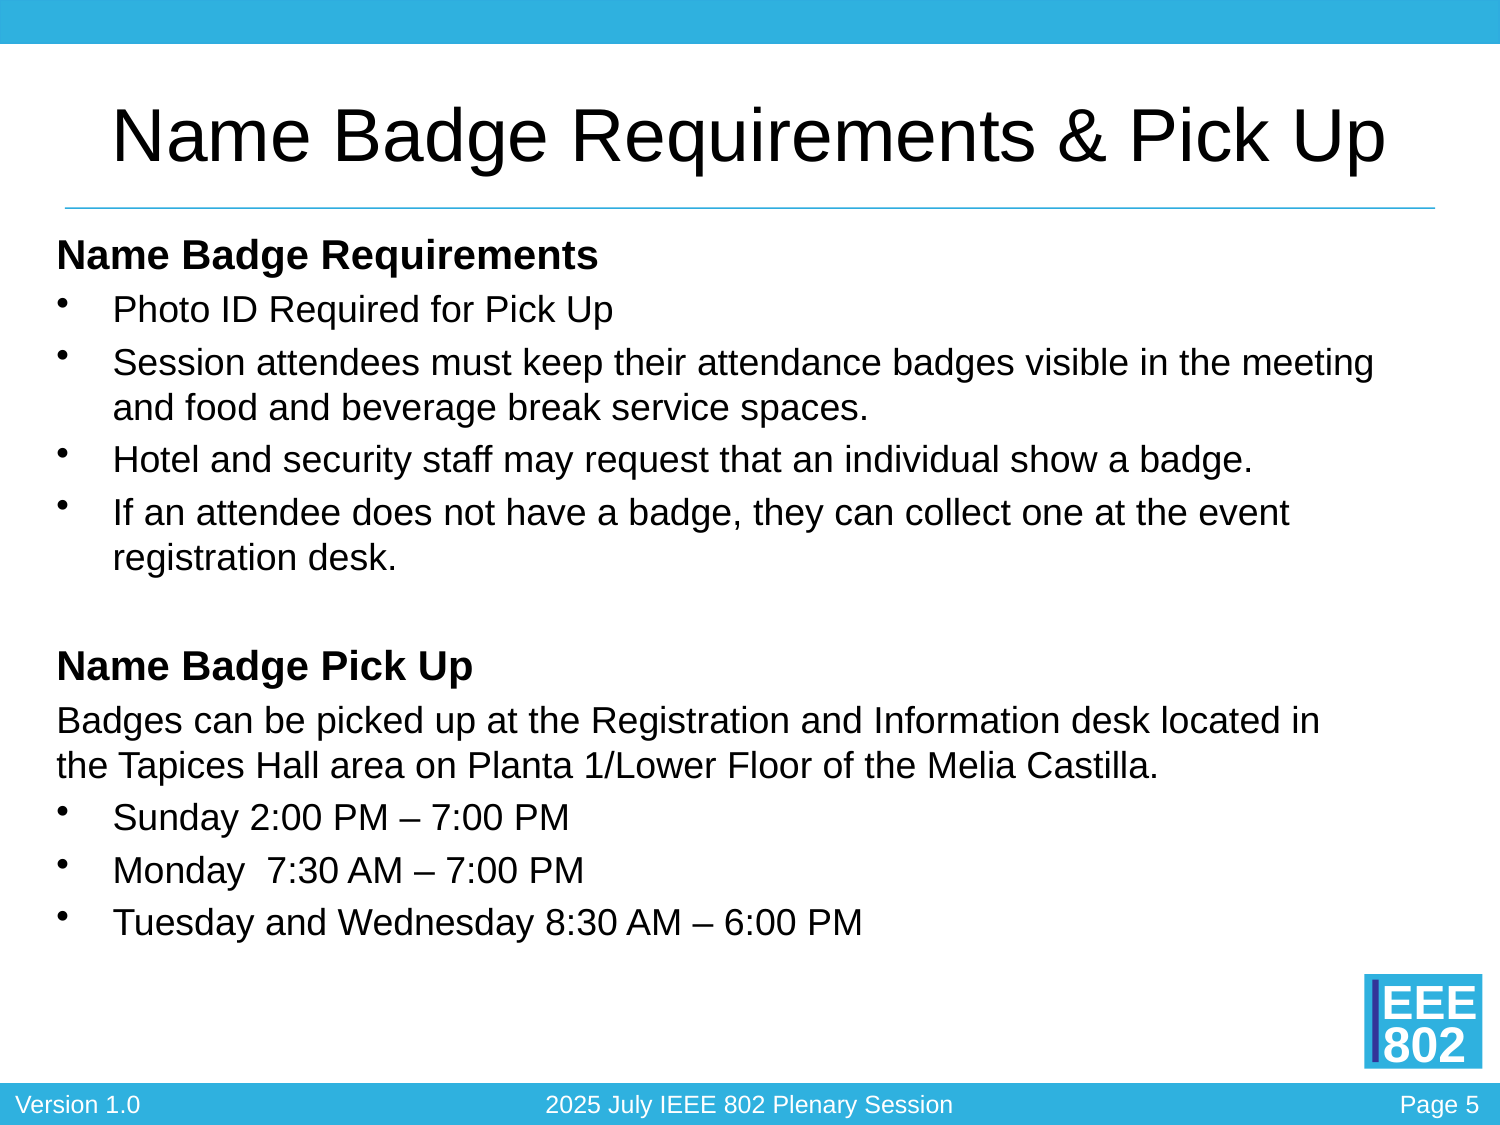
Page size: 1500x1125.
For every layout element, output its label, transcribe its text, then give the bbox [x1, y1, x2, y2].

list Name Badge Requirements Photo ID Required for Pick Up Session attendees must keep their attendance badges visible in the meeting and food and beverage break service spaces. Hotel and security staff may request that an individual show a badge. If an attendee does not have a badge, they can collect one at the event registration desk. Name Badge Pick Up Badges can be picked up at the Registration and Information desk located in the Tapices Hall area on Planta 1/Lower Floor of the Melia Castilla. Sunday 2:00 PM – 7:00 PM Monday 7:30 AM – 7:00 PM Tuesday and Wednesday 8:30 AM – 6:00 PM [41, 220, 1392, 988]
title Name Badge Requirements & Pick Up [75, 66, 1425, 197]
